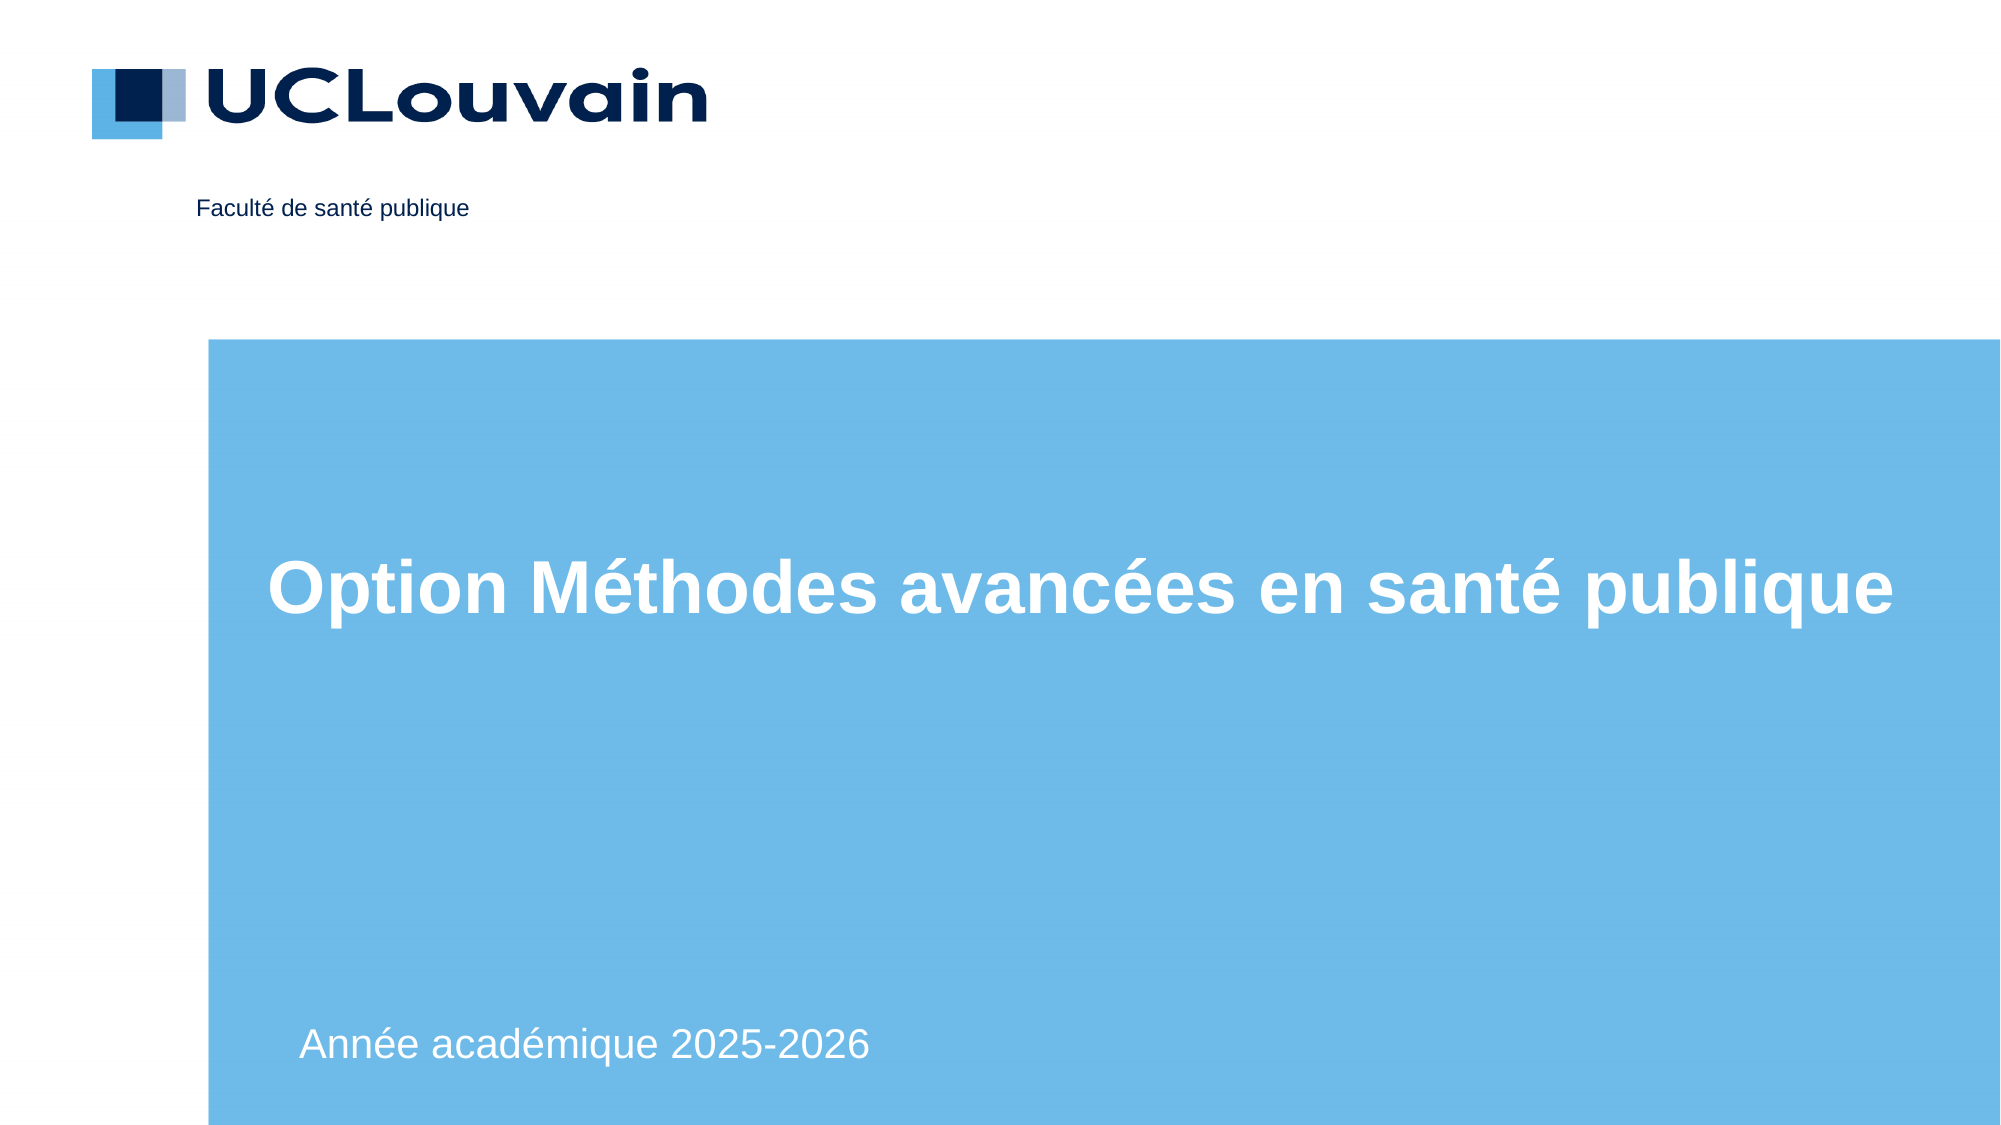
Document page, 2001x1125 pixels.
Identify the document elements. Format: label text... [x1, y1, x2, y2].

picture [0, 0, 2001, 1125]
list Année académique 2025-2026 [284, 1014, 1311, 1086]
list Faculté de santé publique [181, 184, 1208, 229]
list Option Méthodes avancées en santé publique [252, 541, 1984, 791]
